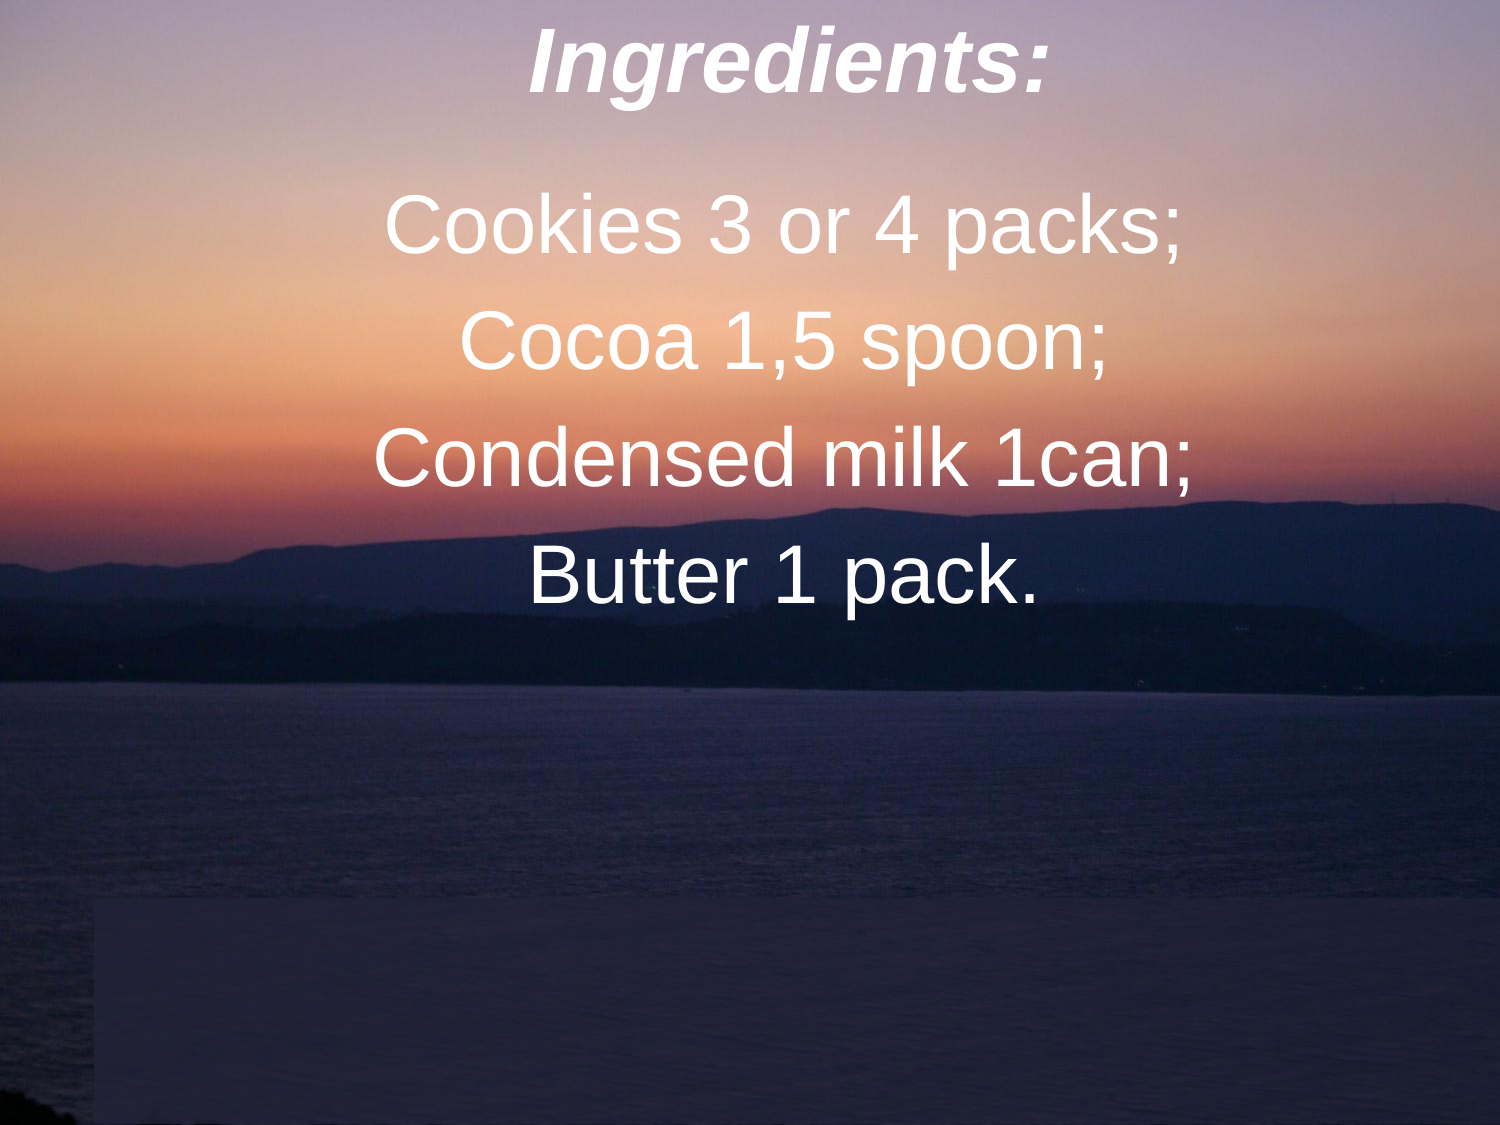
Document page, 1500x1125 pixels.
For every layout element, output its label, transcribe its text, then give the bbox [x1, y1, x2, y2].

title Ingredients: [153, 0, 1429, 113]
subtitle Cookies 3 or 4 packs; Cocoa 1,5 spoon; Condensed milk 1can; Butter 1 pack. [259, 162, 1310, 938]
picture [0, 0, 1500, 1125]
